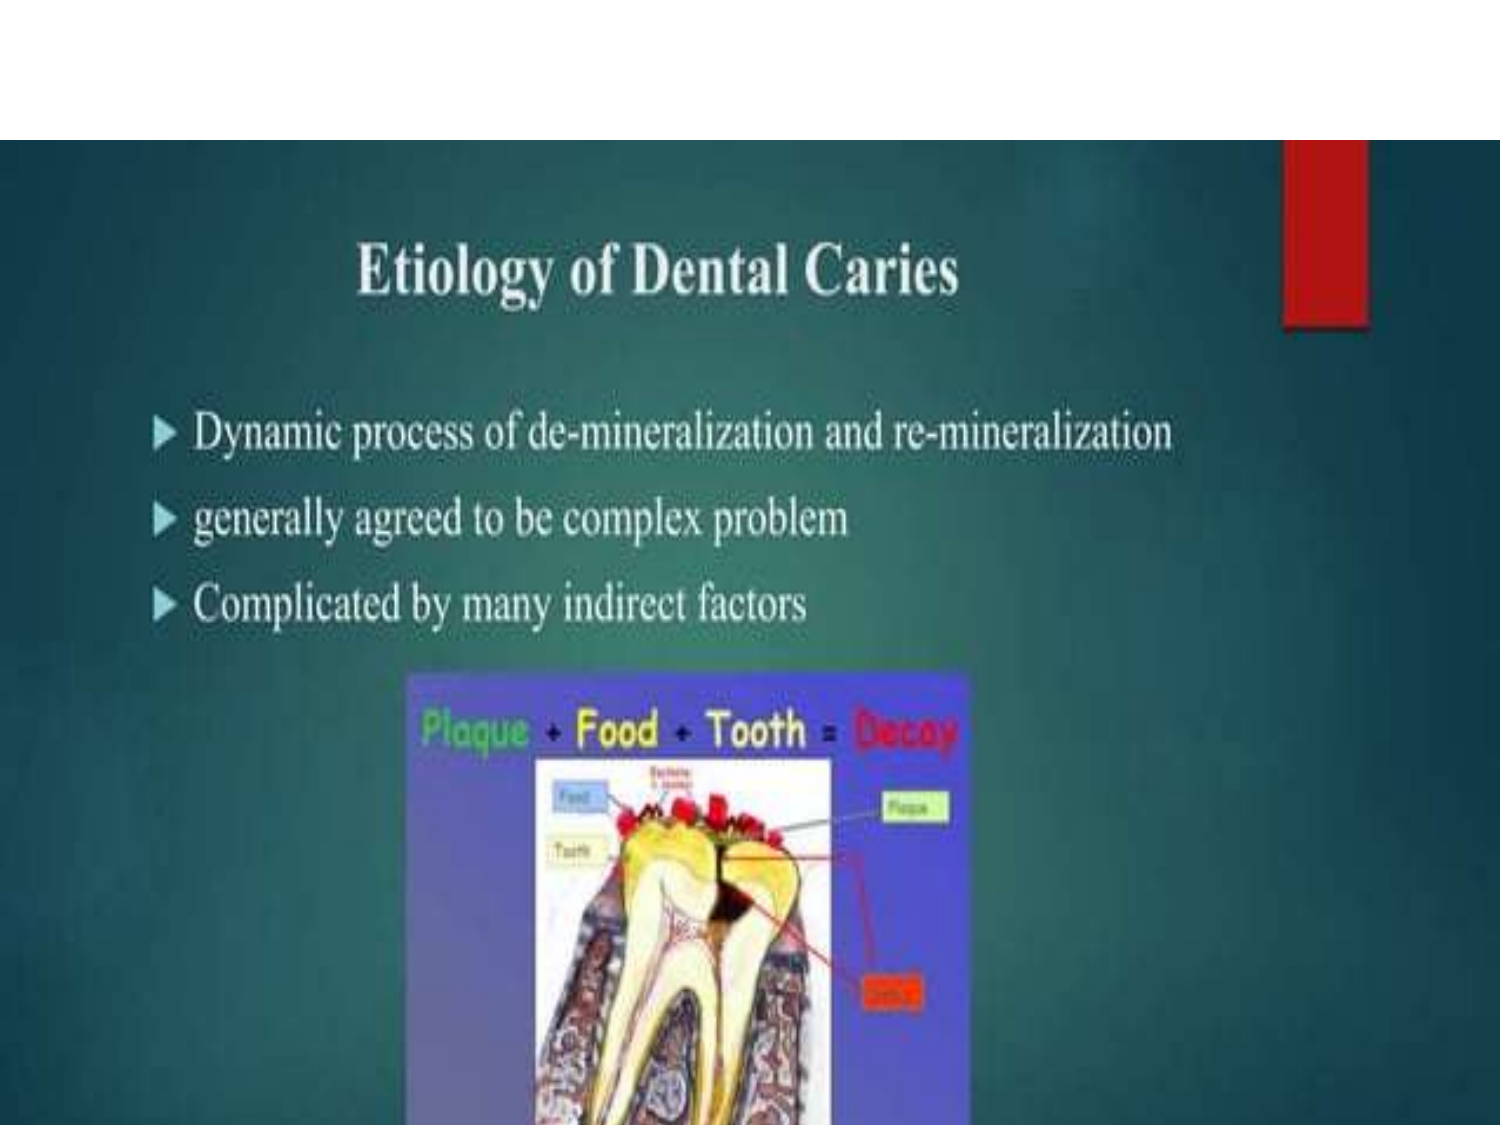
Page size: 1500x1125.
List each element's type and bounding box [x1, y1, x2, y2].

picture [0, 139, 1500, 1125]
